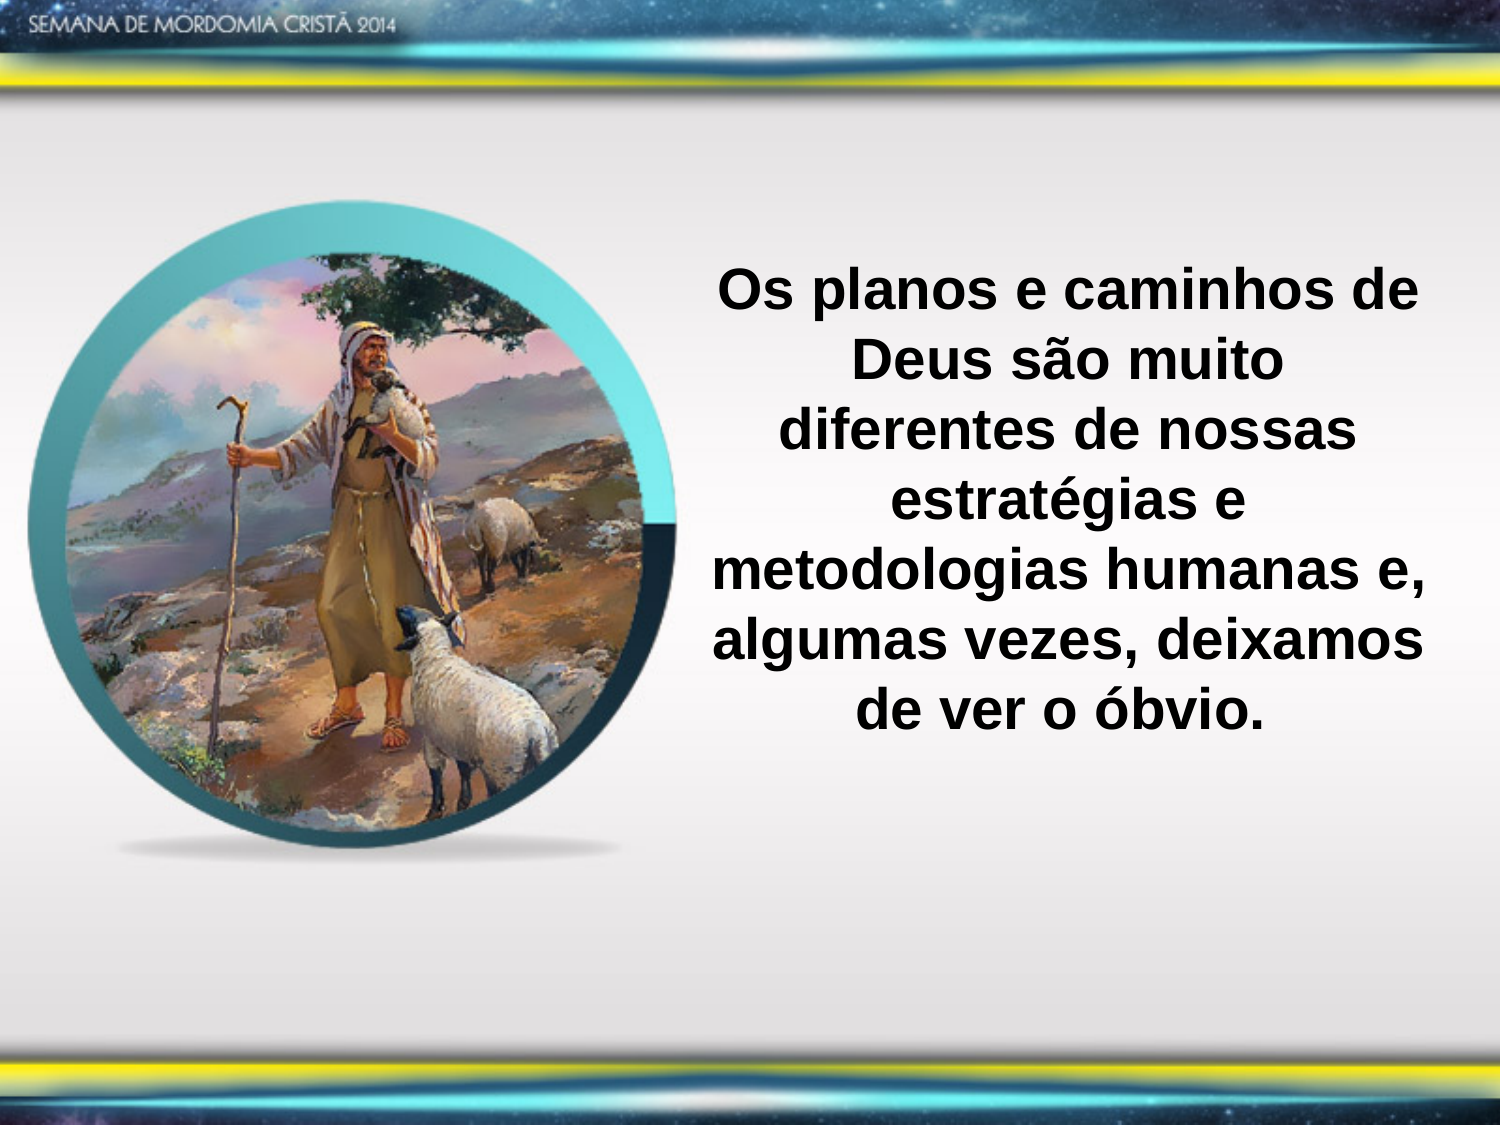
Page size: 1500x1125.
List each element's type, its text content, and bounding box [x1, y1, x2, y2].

picture [0, 0, 1500, 1125]
text_box Os planos e caminhos de Deus são muito diferentes de nossas estratégias e metodologias humanas e, algumas vezes, deixamos de ver o óbvio. [690, 243, 1447, 749]
